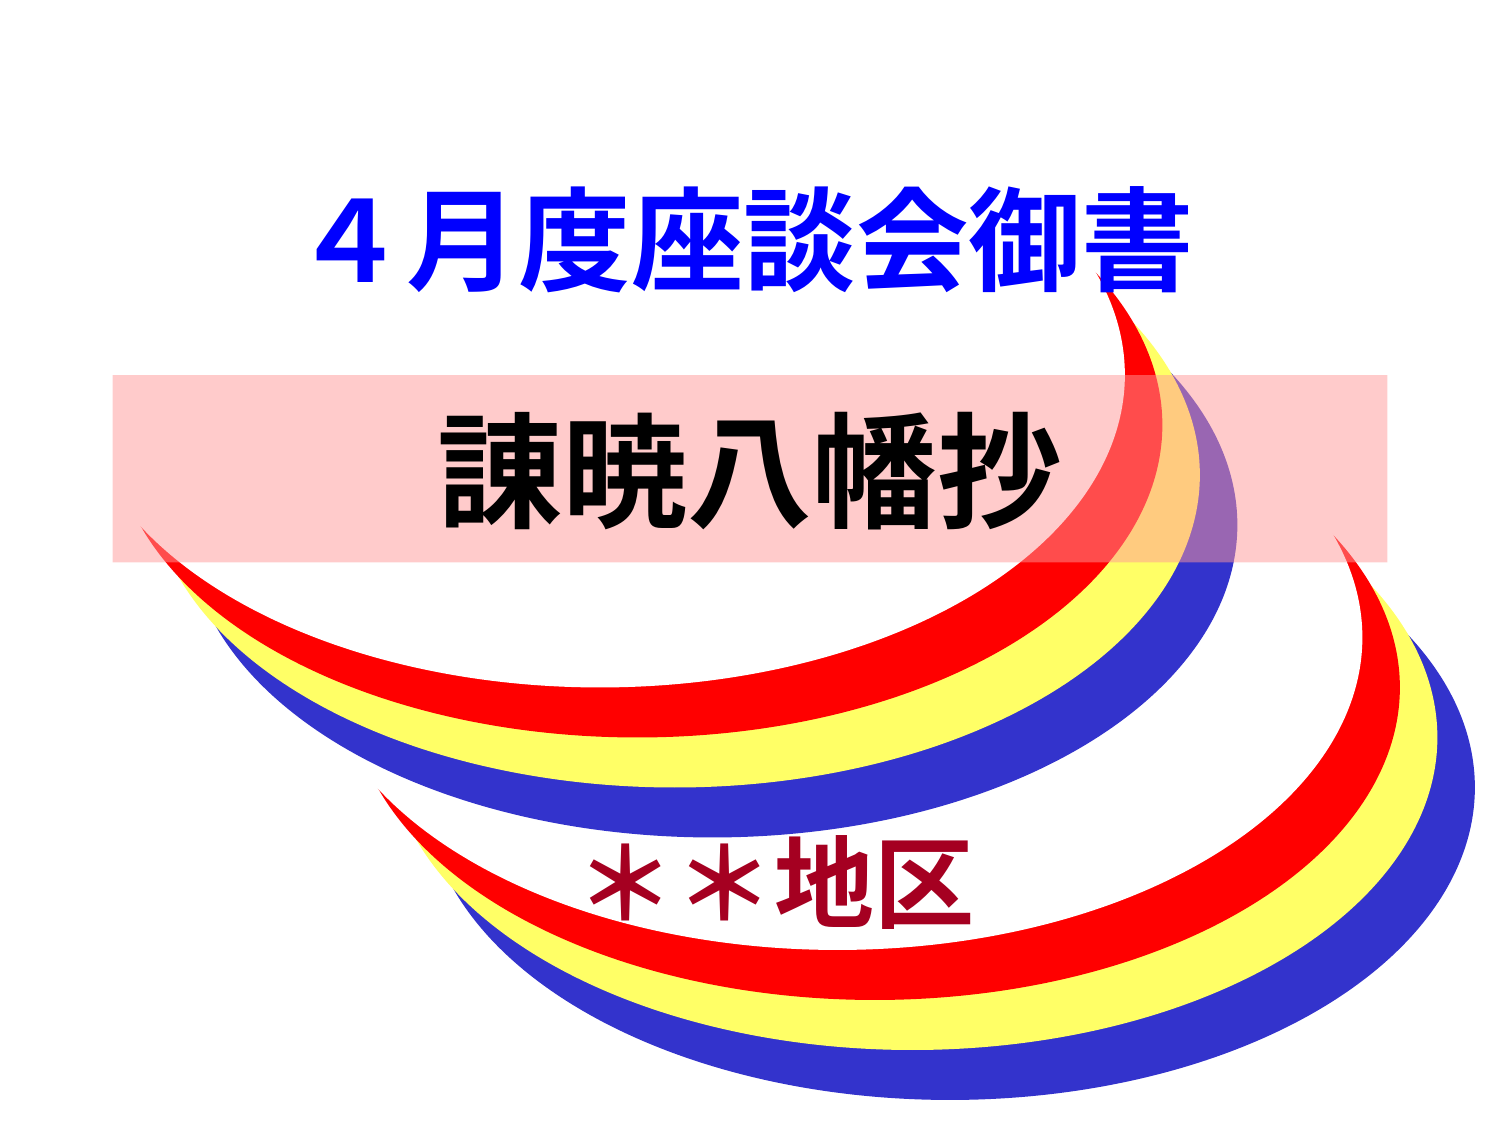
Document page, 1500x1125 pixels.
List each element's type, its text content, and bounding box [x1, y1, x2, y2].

subtitle ＊＊地区 [249, 812, 1300, 950]
title 諌暁八幡抄 [112, 375, 1388, 563]
text_box ４月度座談会御書 [149, 162, 1338, 300]
